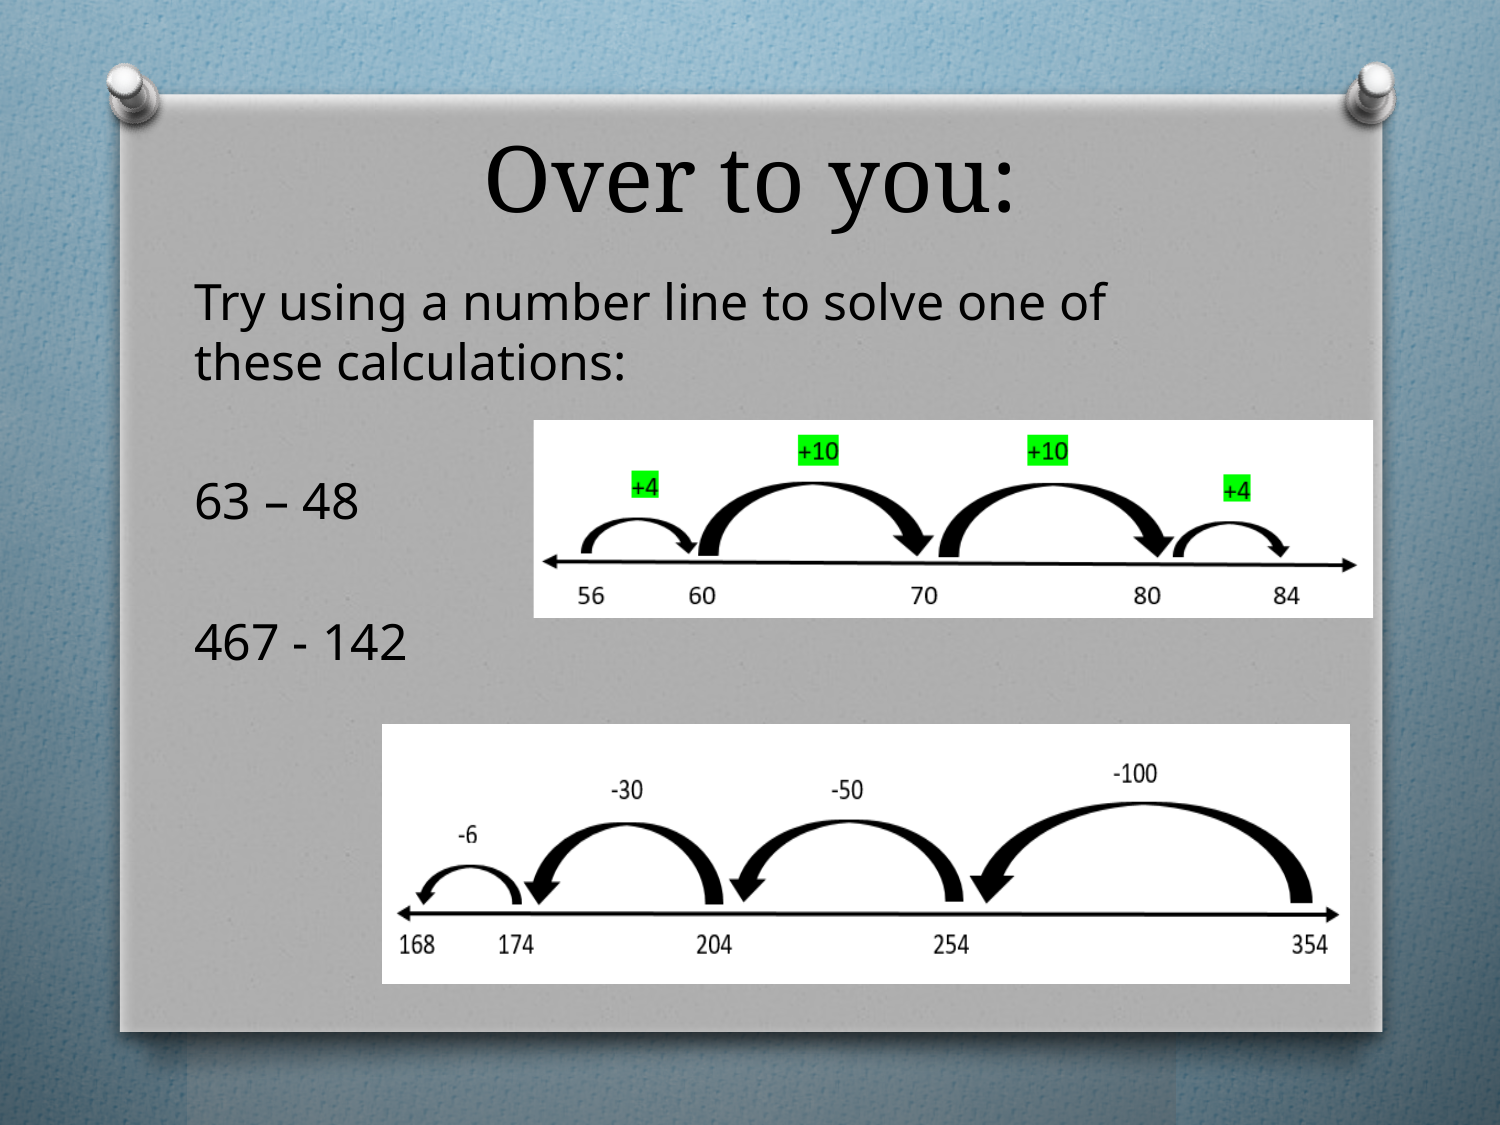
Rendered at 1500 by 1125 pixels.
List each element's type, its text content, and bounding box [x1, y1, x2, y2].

picture [382, 724, 1351, 984]
list Try using a number line to solve one of these calculations: 63 – 48 467 - 142 [179, 262, 1257, 939]
picture [75, 29, 198, 153]
title Over to you: [179, 89, 1323, 263]
picture [1317, 35, 1439, 156]
picture [533, 420, 1374, 619]
